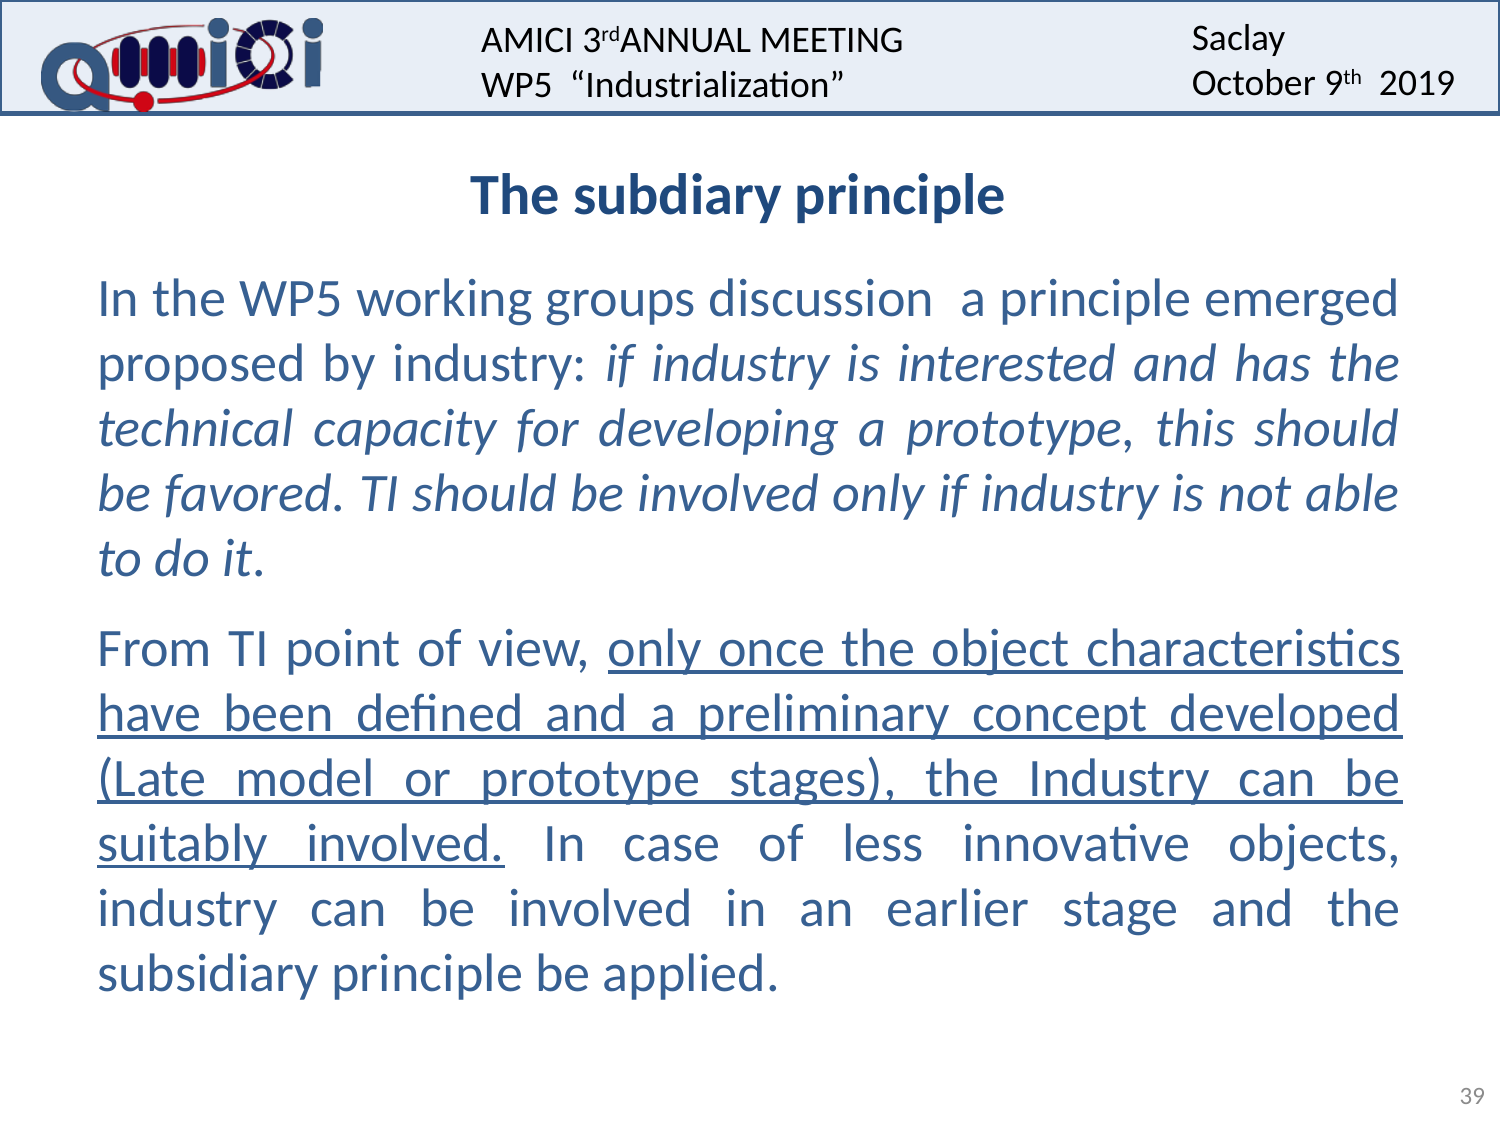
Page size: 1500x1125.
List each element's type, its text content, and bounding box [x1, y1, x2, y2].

text_box In the WP5 working groups discussion a principle emerged proposed by industry: if industry is interested and has the technical capacity for developing a prototype, this should be favored. TI should be involved only if industry is not able to do it. From TI point of view, only once the object characteristics have been defined and a preliminary concept developed (Late model or prototype stages), the Industry can be suitably involved. In case of less innovative objects, industry can be involved in an earlier stage and the subsidiary principle be applied. [82, 255, 1418, 1010]
text_box The subdiary principle [121, 148, 1356, 228]
picture [41, 18, 323, 112]
